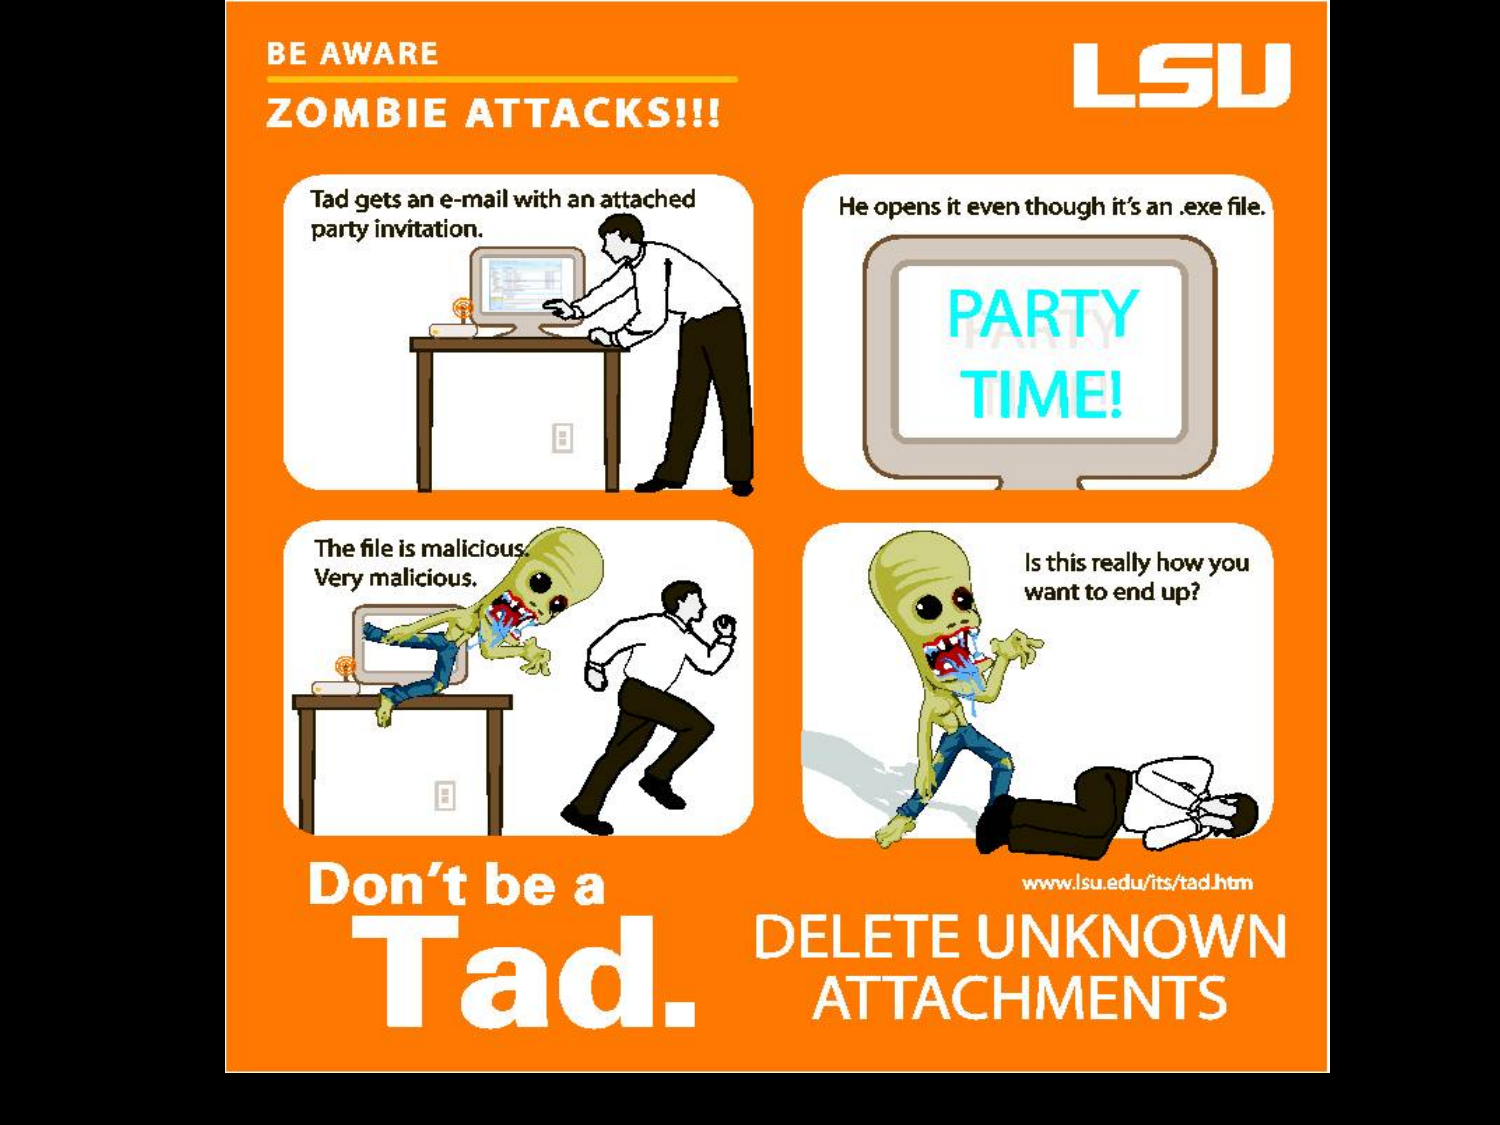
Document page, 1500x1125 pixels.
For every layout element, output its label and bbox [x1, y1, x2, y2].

picture [224, 0, 1330, 1073]
